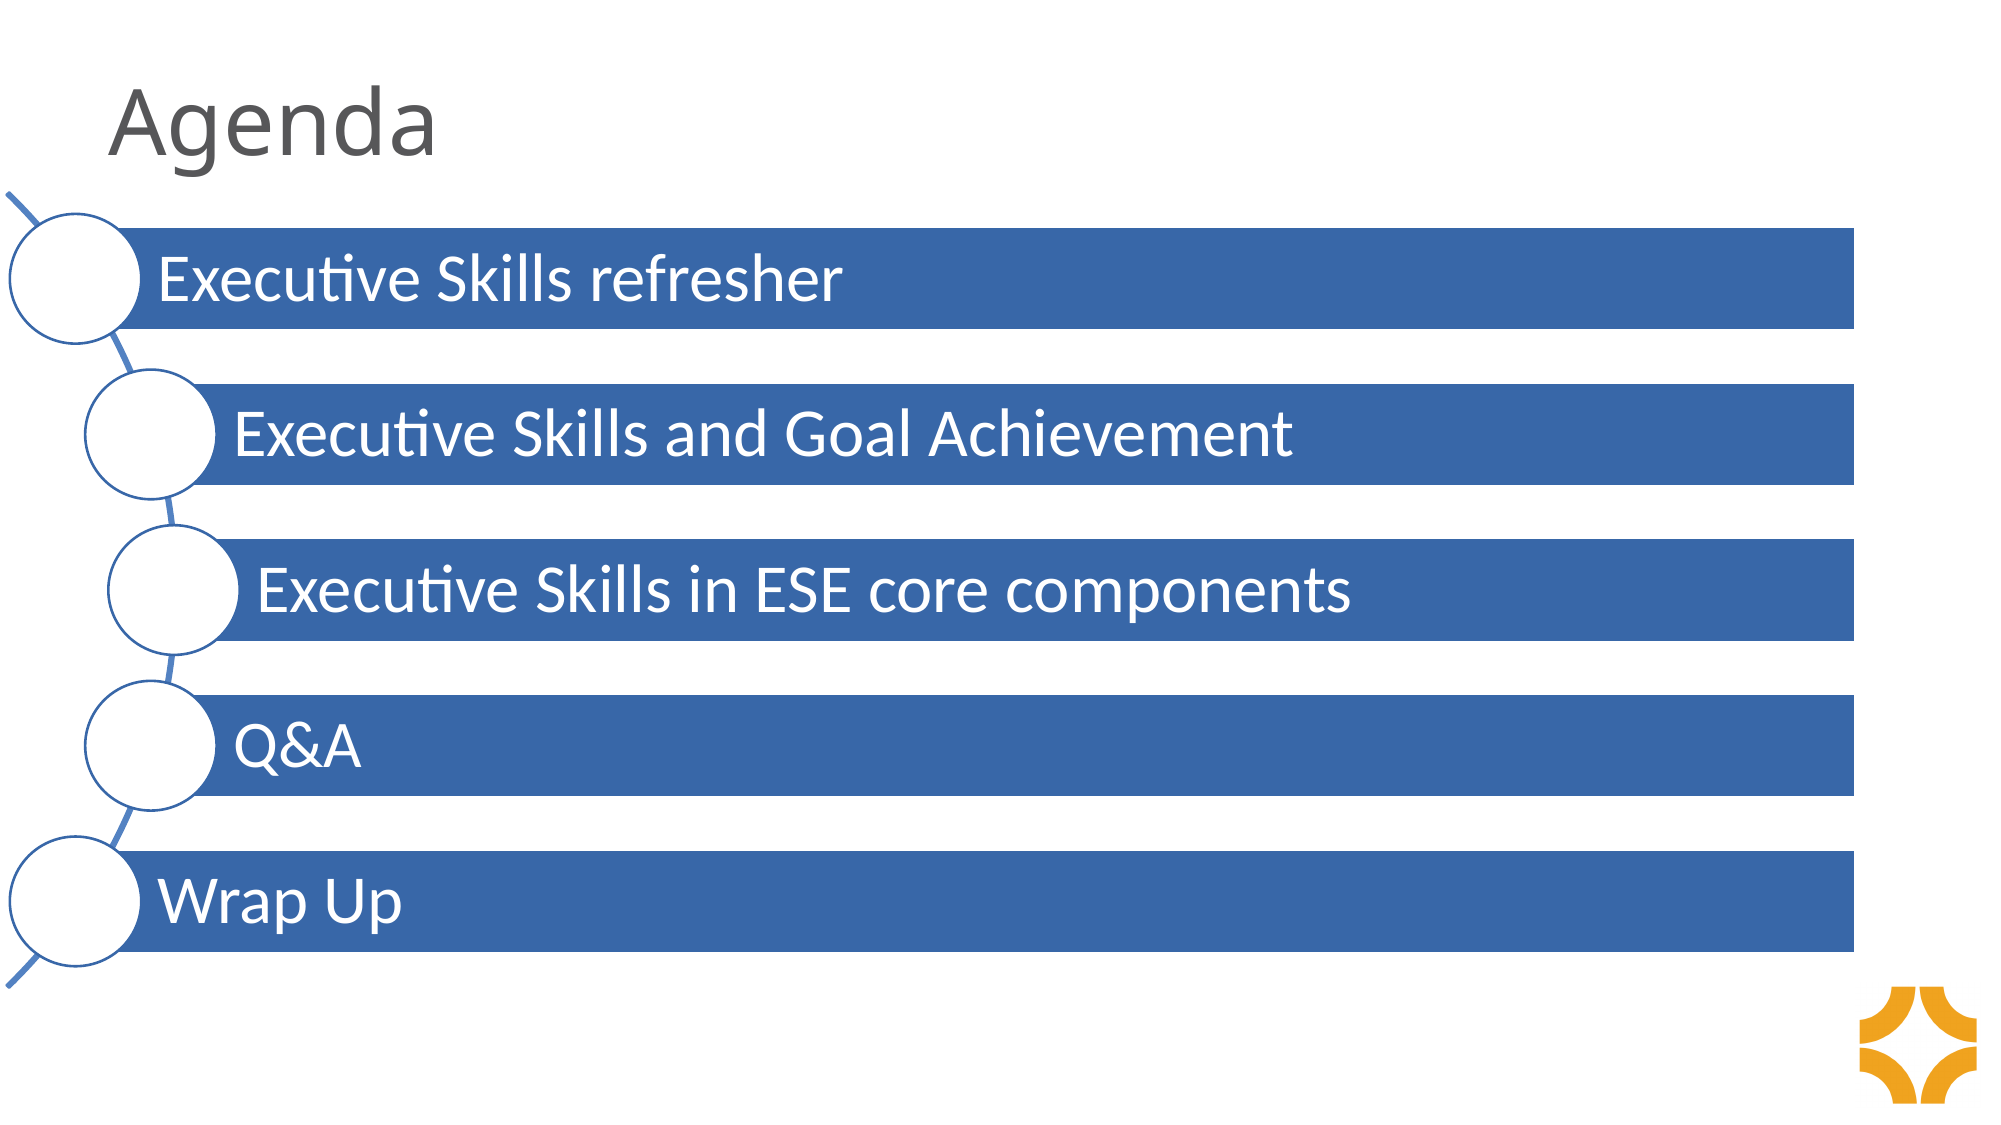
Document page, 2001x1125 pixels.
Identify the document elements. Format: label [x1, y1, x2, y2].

text_box [0, 30, 1856, 1125]
picture [1854, 982, 1982, 1109]
